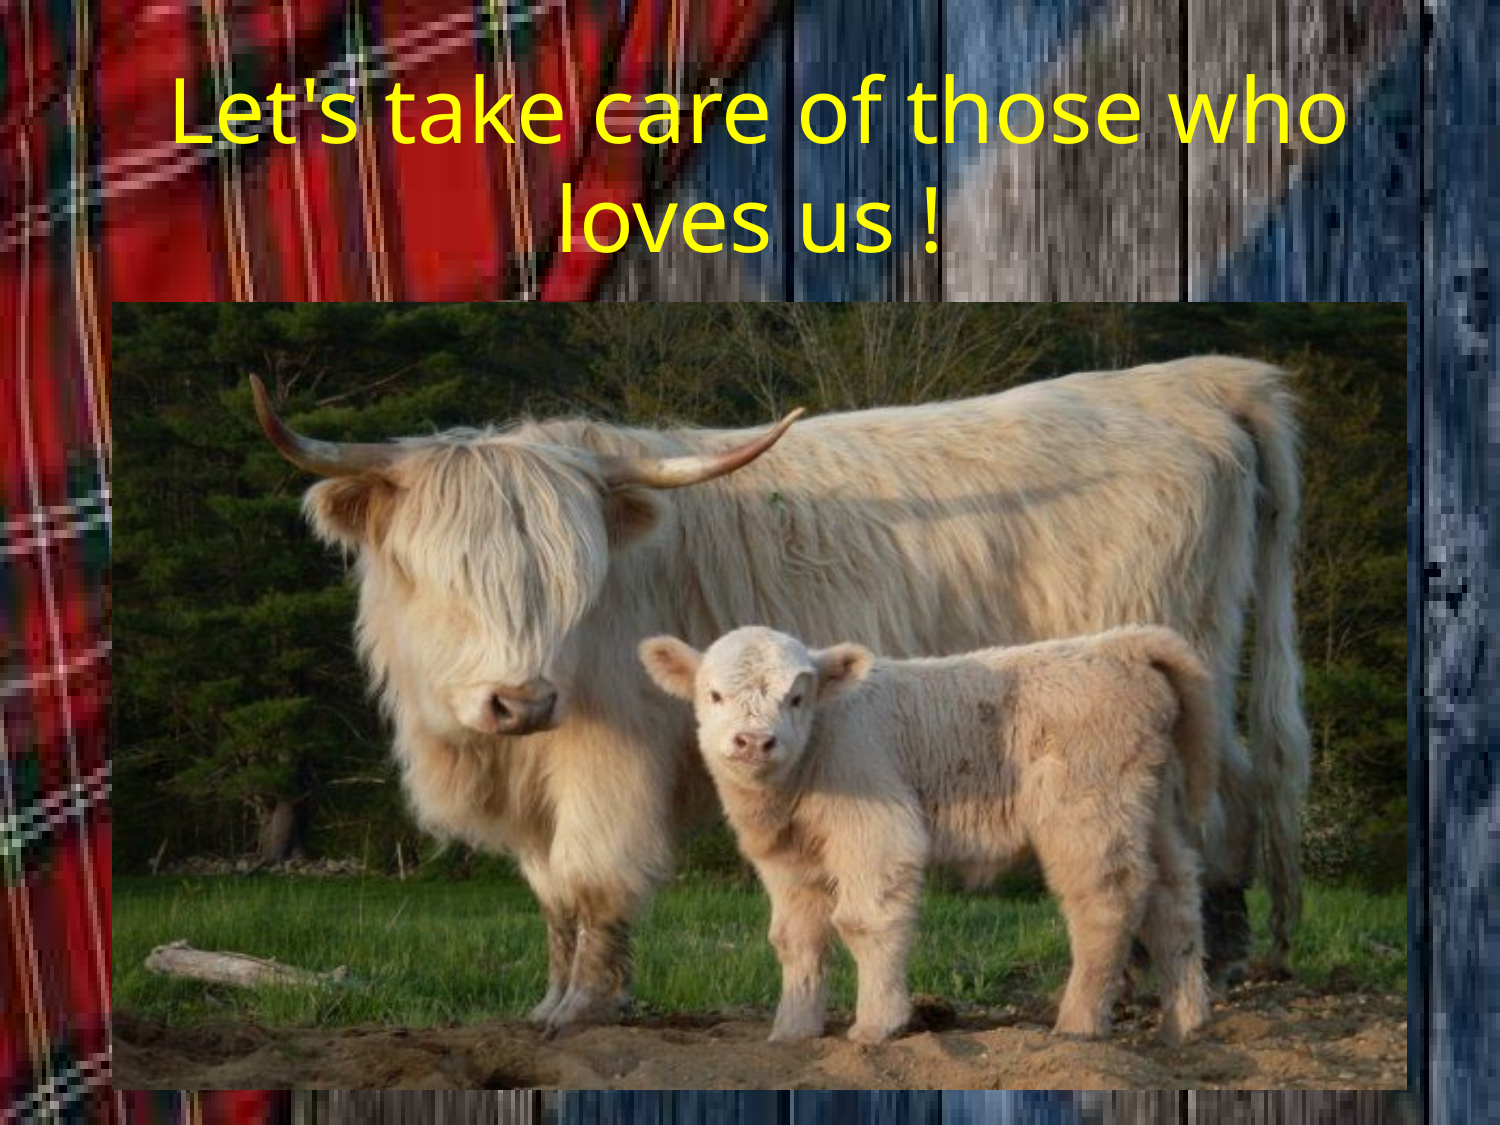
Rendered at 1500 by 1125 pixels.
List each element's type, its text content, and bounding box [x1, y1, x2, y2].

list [111, 302, 1407, 1091]
title Let's take care of those who loves us ! [75, 45, 1425, 279]
picture [0, 0, 1500, 1125]
